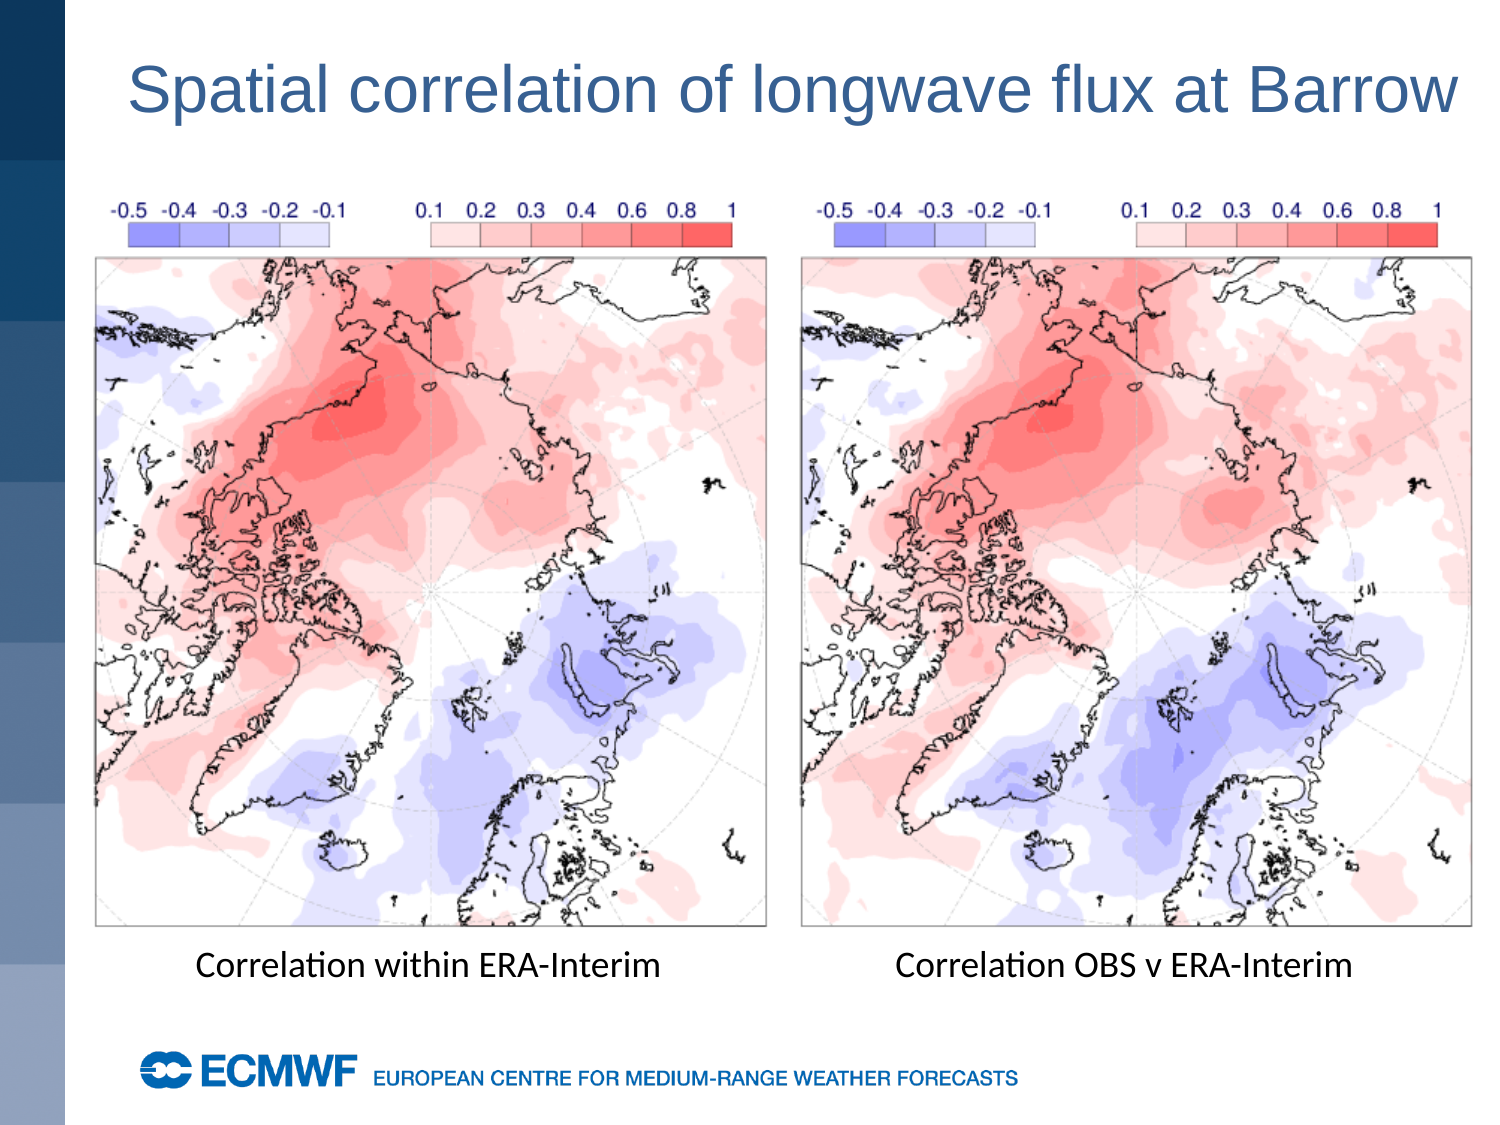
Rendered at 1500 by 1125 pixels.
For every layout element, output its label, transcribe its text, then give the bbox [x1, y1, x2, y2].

picture [135, 1023, 1030, 1121]
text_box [793, 198, 1484, 994]
picture [88, 198, 779, 934]
text_box Correlation within ERA-Interim [180, 943, 686, 993]
title Spatial correlation of longwave flux at Barrow [112, 30, 1484, 142]
picture [0, 0, 65, 1125]
